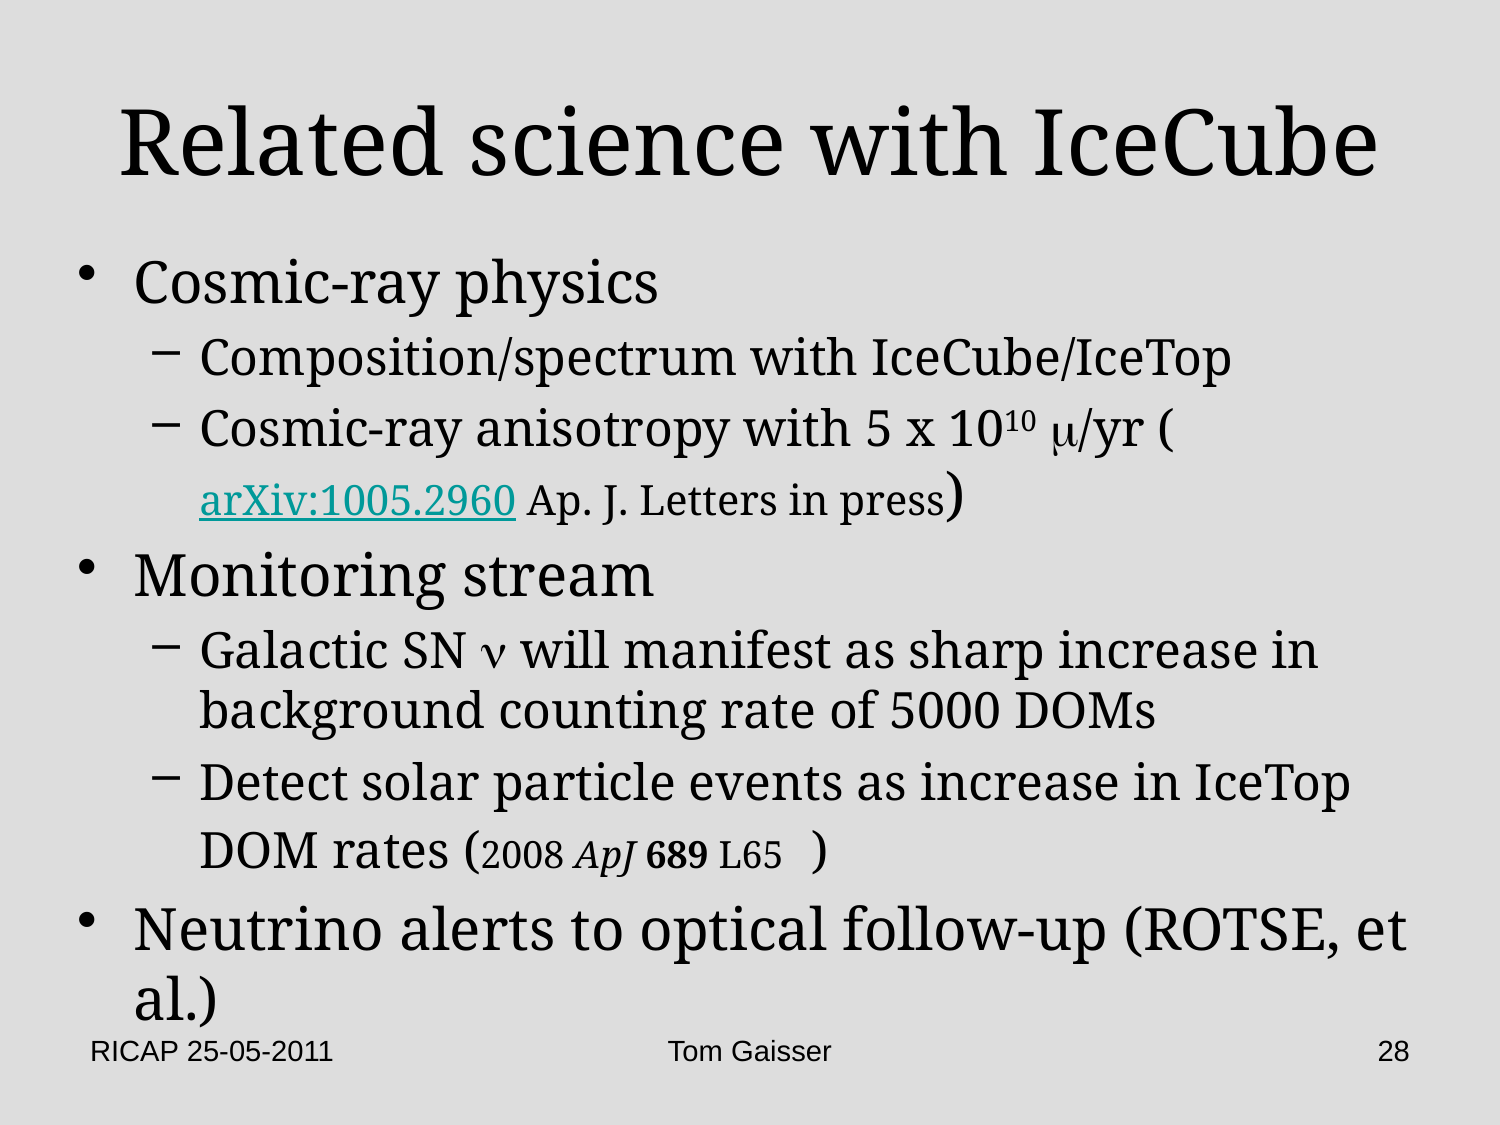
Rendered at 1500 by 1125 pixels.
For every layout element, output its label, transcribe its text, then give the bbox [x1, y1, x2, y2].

footer Tom Gaisser [512, 1024, 988, 1103]
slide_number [75, 1024, 425, 1103]
slide_number 28 [1074, 1024, 1425, 1103]
title Related science with IceCube [75, 45, 1425, 233]
list Cosmic-ray physics Composition/spectrum with IceCube/IceTop Cosmic-ray anisotropy with 5 x 1010 m/yr (arXiv:1005.2960 Ap. J. Letters in press) Monitoring stream Galactic SN n will manifest as sharp increase in background counting rate of 5000 DOMs Detect solar particle events as increase in IceTop DOM rates (2008 ApJ 689 L65 ) Neutrino alerts to optical follow-up (ROTSE, et al.) [62, 237, 1463, 980]
